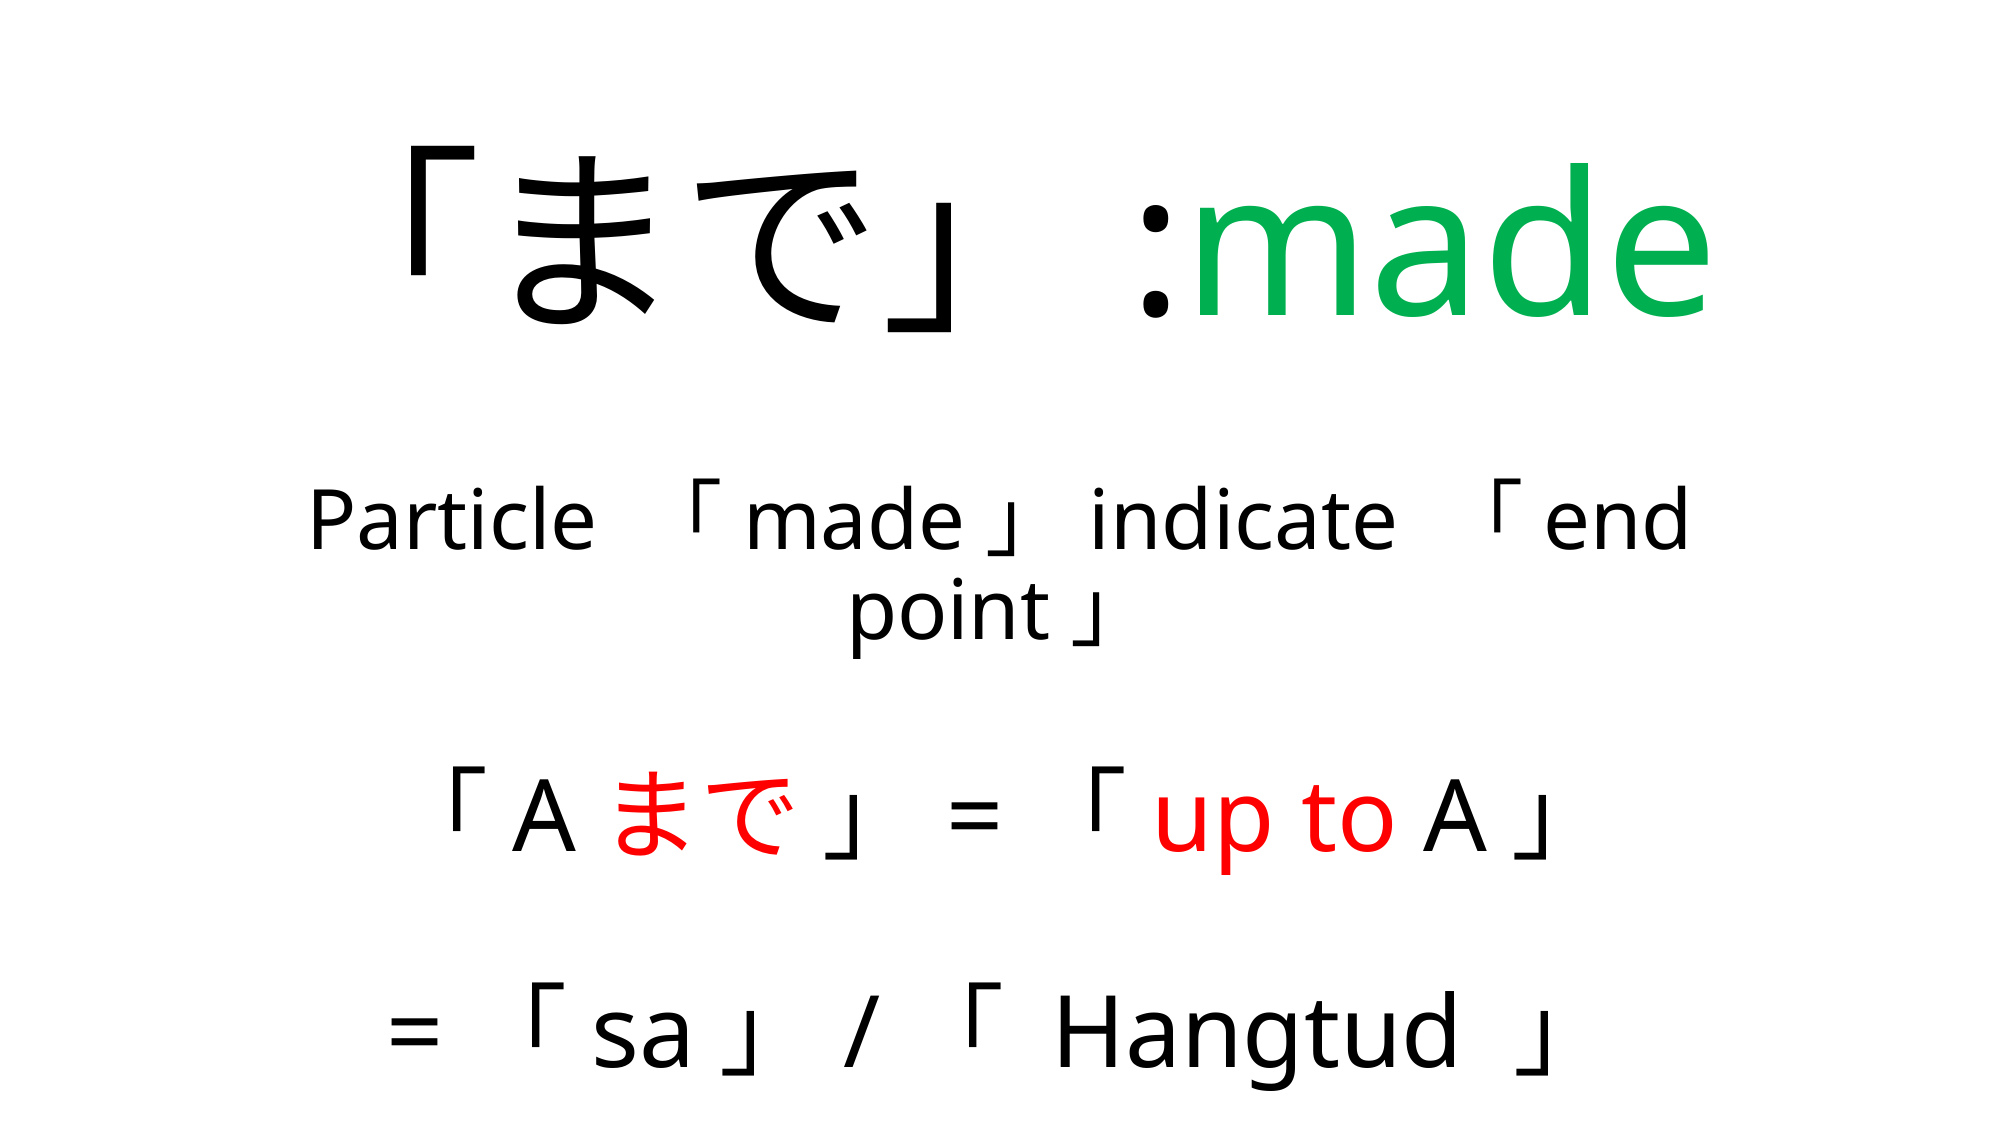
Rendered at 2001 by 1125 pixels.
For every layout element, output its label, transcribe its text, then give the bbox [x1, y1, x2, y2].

title 「まで」:made [137, 22, 1863, 463]
subtitle Particle 「made」indicate 「end point」 「Aまで 」=「up to A」 =「sa」/「 Hangtud 」 [137, 463, 1863, 1103]
